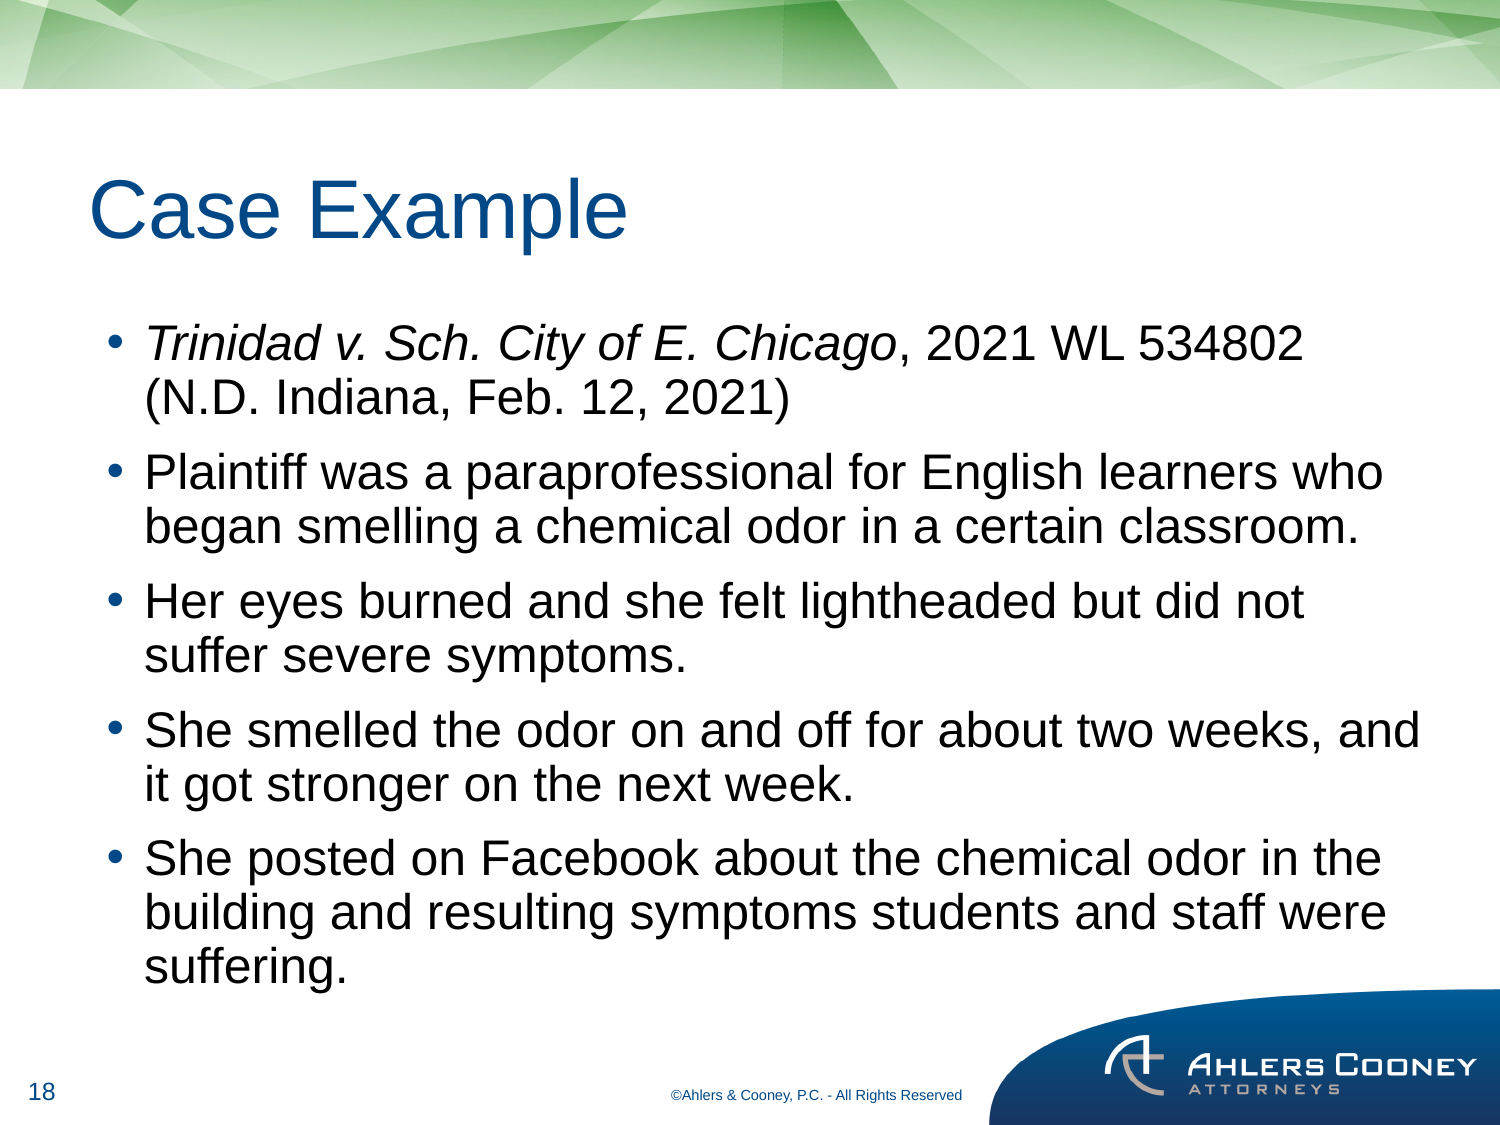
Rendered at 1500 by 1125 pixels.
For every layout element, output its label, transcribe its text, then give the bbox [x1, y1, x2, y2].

list Trinidad v. Sch. City of E. Chicago, 2021 WL 534802 (N.D. Indiana, Feb. 12, 2021) Plaintiff was a paraprofessional for English learners who began smelling a chemical odor in a certain classroom. Her eyes burned and she felt lightheaded but did not suffer severe symptoms. She smelled the odor on and off for about two weeks, and it got stronger on the next week. She posted on Facebook about the chemical odor in the building and resulting symptoms students and staff were suffering. [91, 309, 1442, 975]
title Case Example [73, 129, 1460, 295]
picture [0, 0, 1500, 1125]
